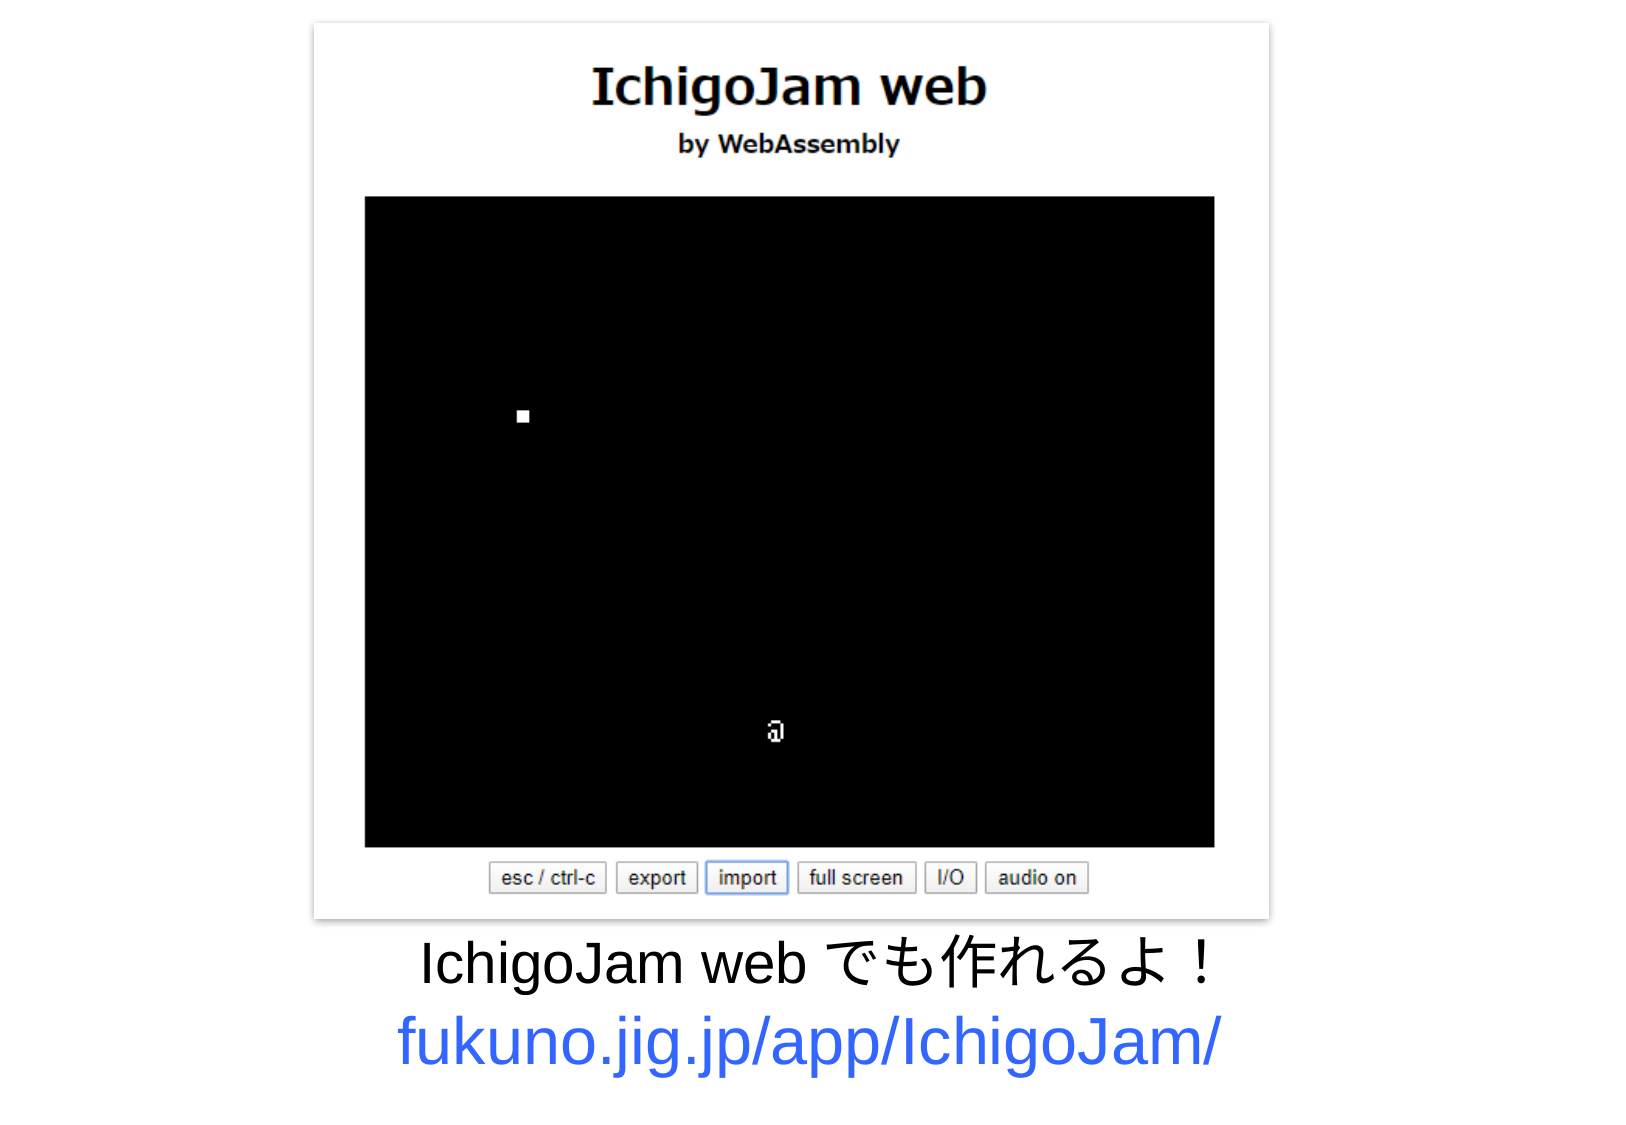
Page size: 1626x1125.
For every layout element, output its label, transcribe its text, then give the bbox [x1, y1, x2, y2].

text_box IchigoJam webでも作れるよ！ [399, 927, 1250, 996]
picture [328, 37, 1255, 905]
text_box fukuno.jig.jp/app/IchigoJam/ [309, 997, 1310, 1078]
